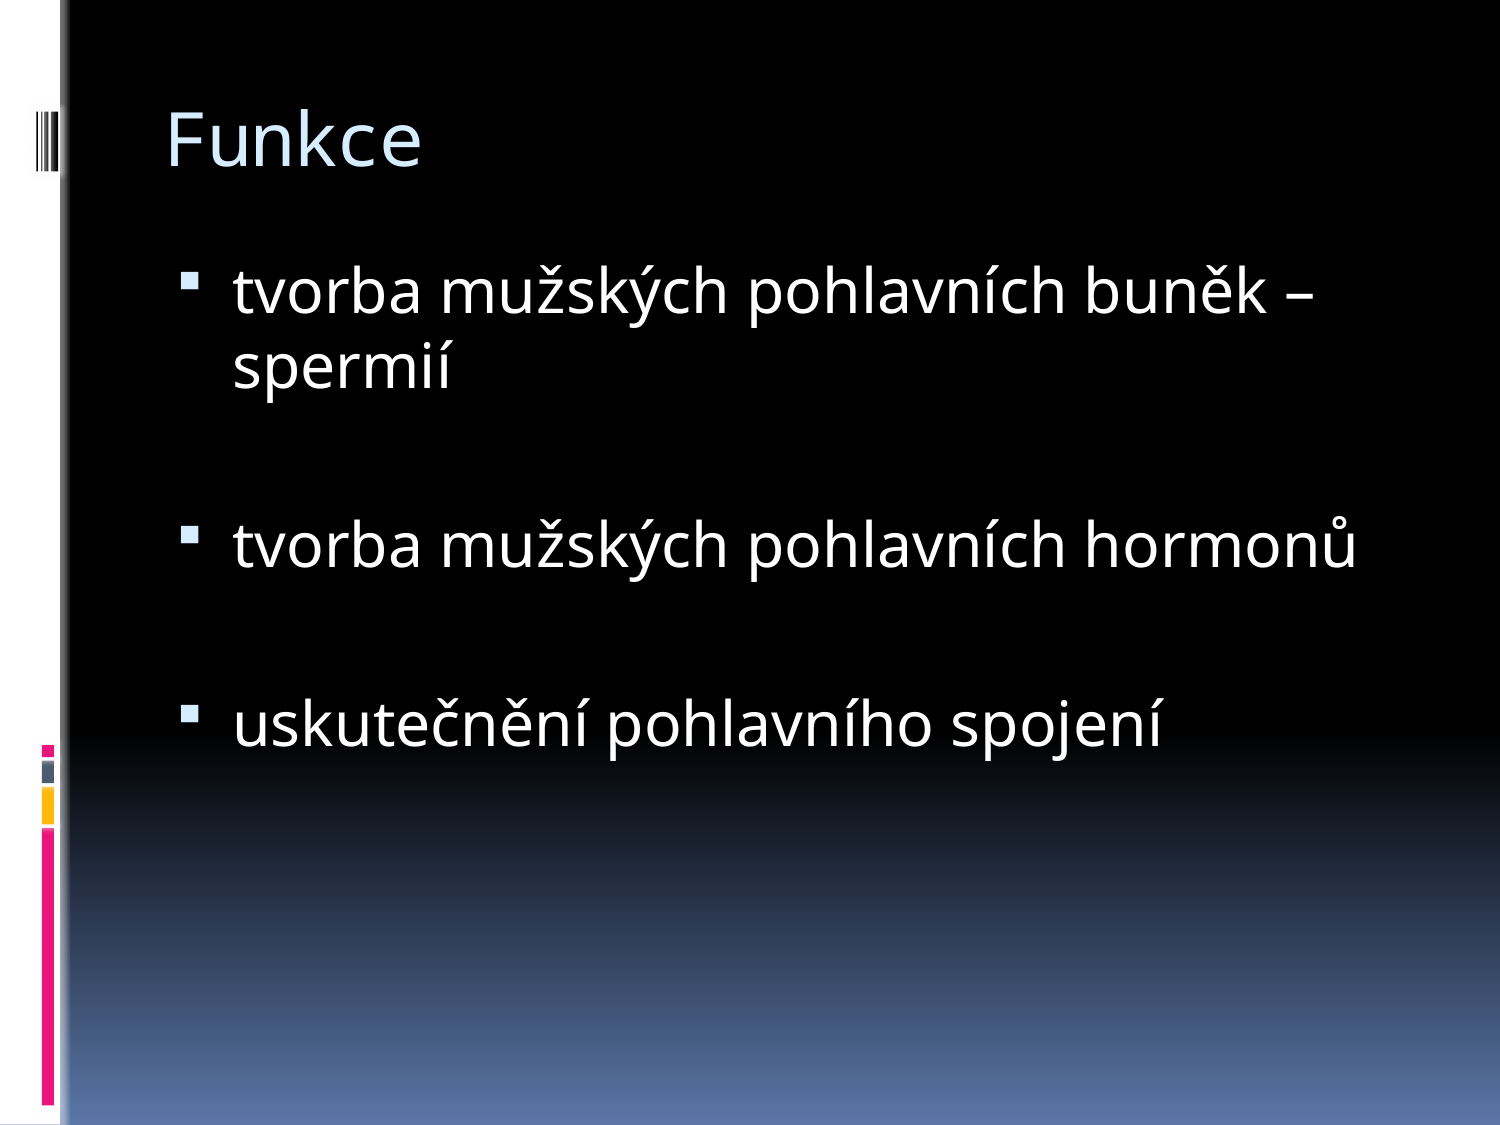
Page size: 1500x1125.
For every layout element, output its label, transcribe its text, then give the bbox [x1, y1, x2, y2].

list tvorba mužských pohlavních buněk – spermií tvorba mužských pohlavních hormonů uskutečnění pohlavního spojení [150, 243, 1425, 965]
title Funkce [150, 83, 1425, 234]
